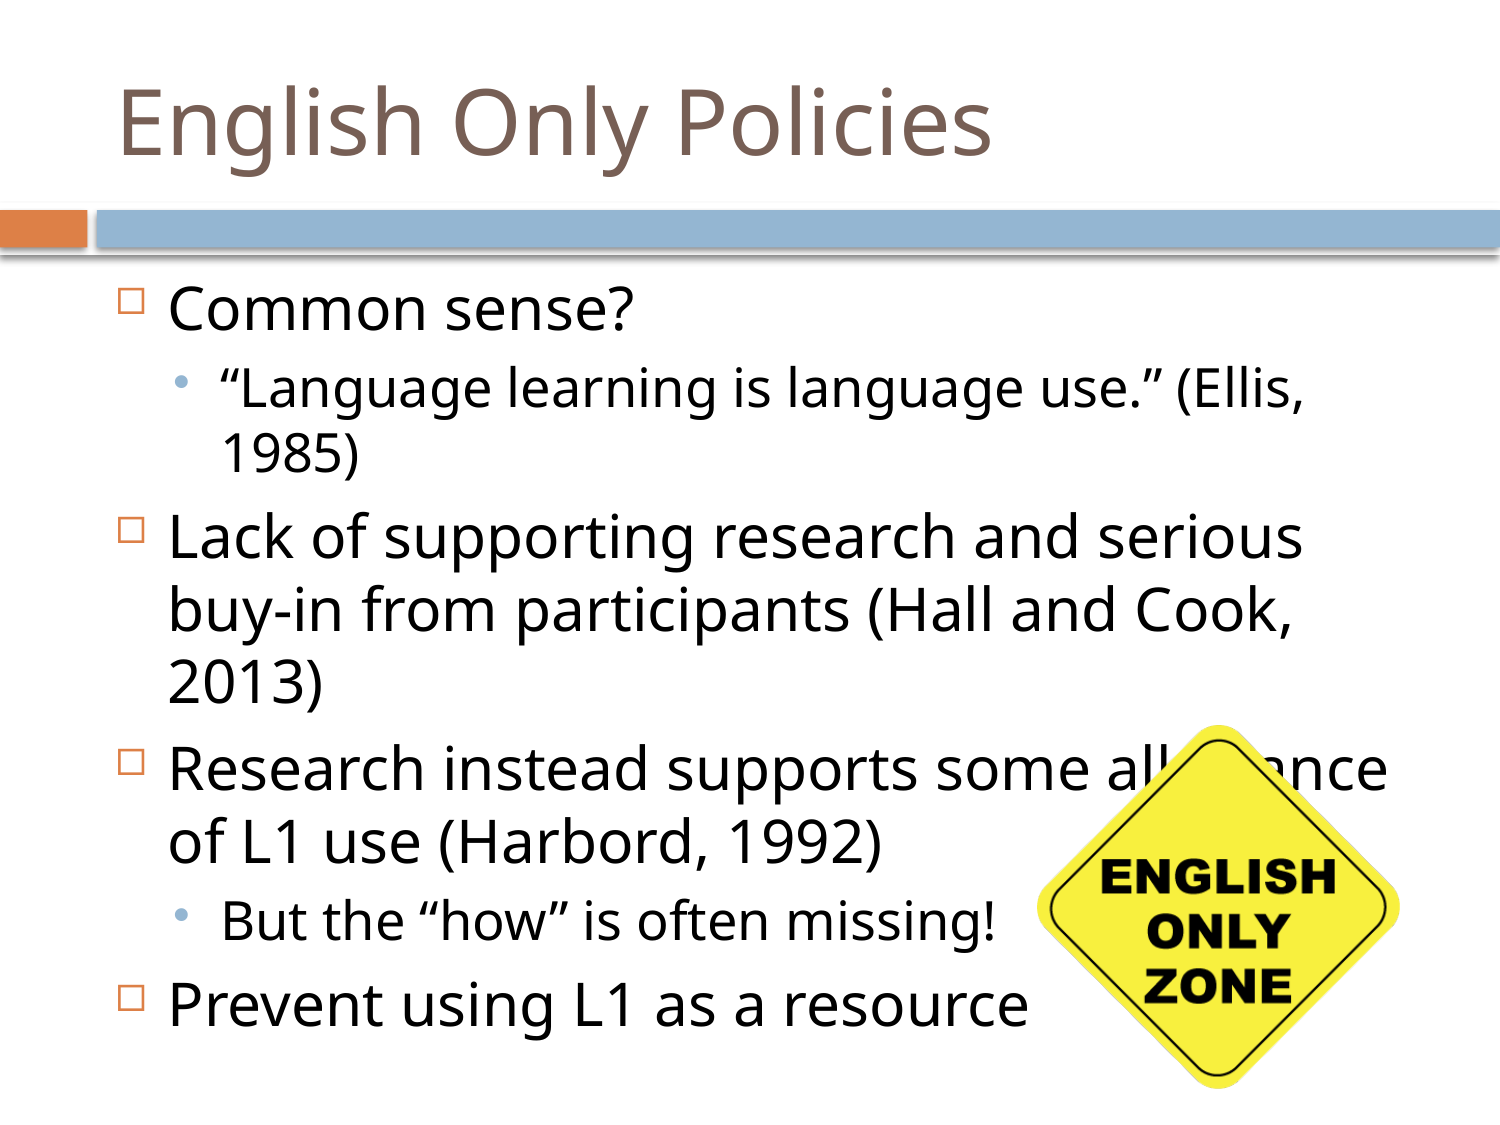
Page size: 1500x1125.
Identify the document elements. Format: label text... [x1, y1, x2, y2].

picture [1037, 724, 1401, 1090]
title English Only Policies [100, 37, 1438, 200]
list Common sense? “Language learning is language use.” (Ellis, 1985) Lack of supporting research and serious buy-in from participants (Hall and Cook, 2013) Research instead supports some allowance of L1 use (Harbord, 1992) But the “how” is often missing! Prevent using L1 as a resource [100, 262, 1438, 1000]
